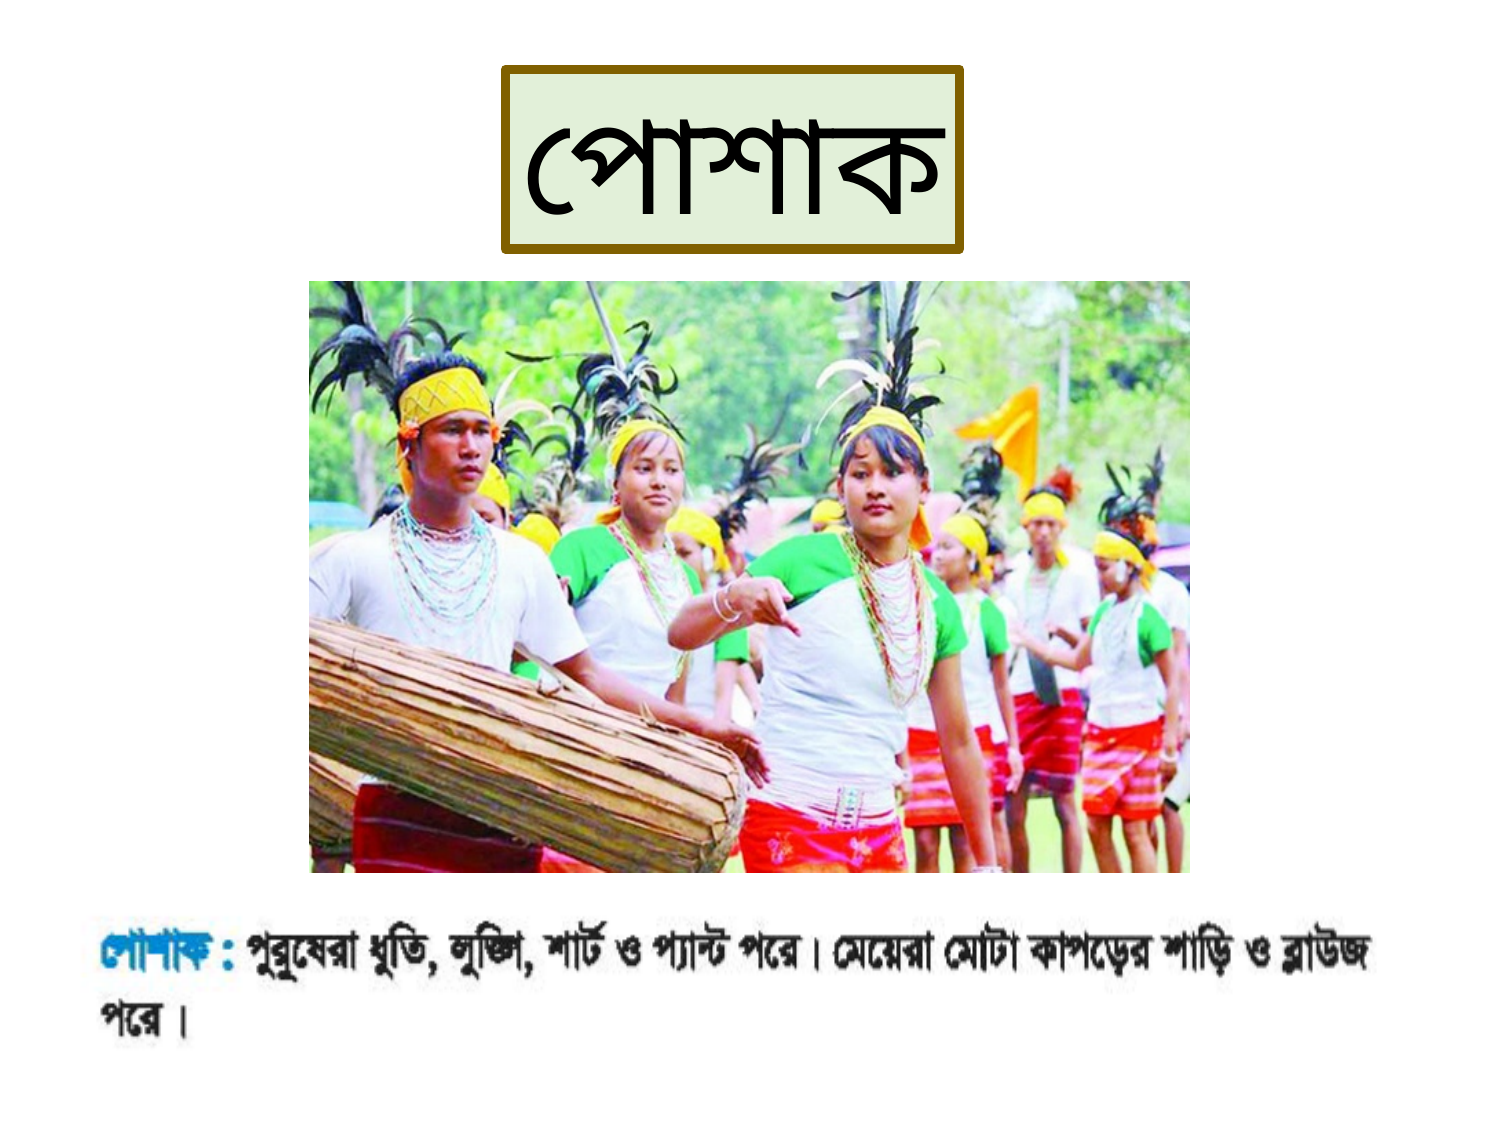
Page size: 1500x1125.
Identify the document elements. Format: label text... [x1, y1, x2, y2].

picture [309, 281, 1190, 873]
text_box পোশাক [505, 69, 960, 250]
picture [49, 903, 1423, 1063]
